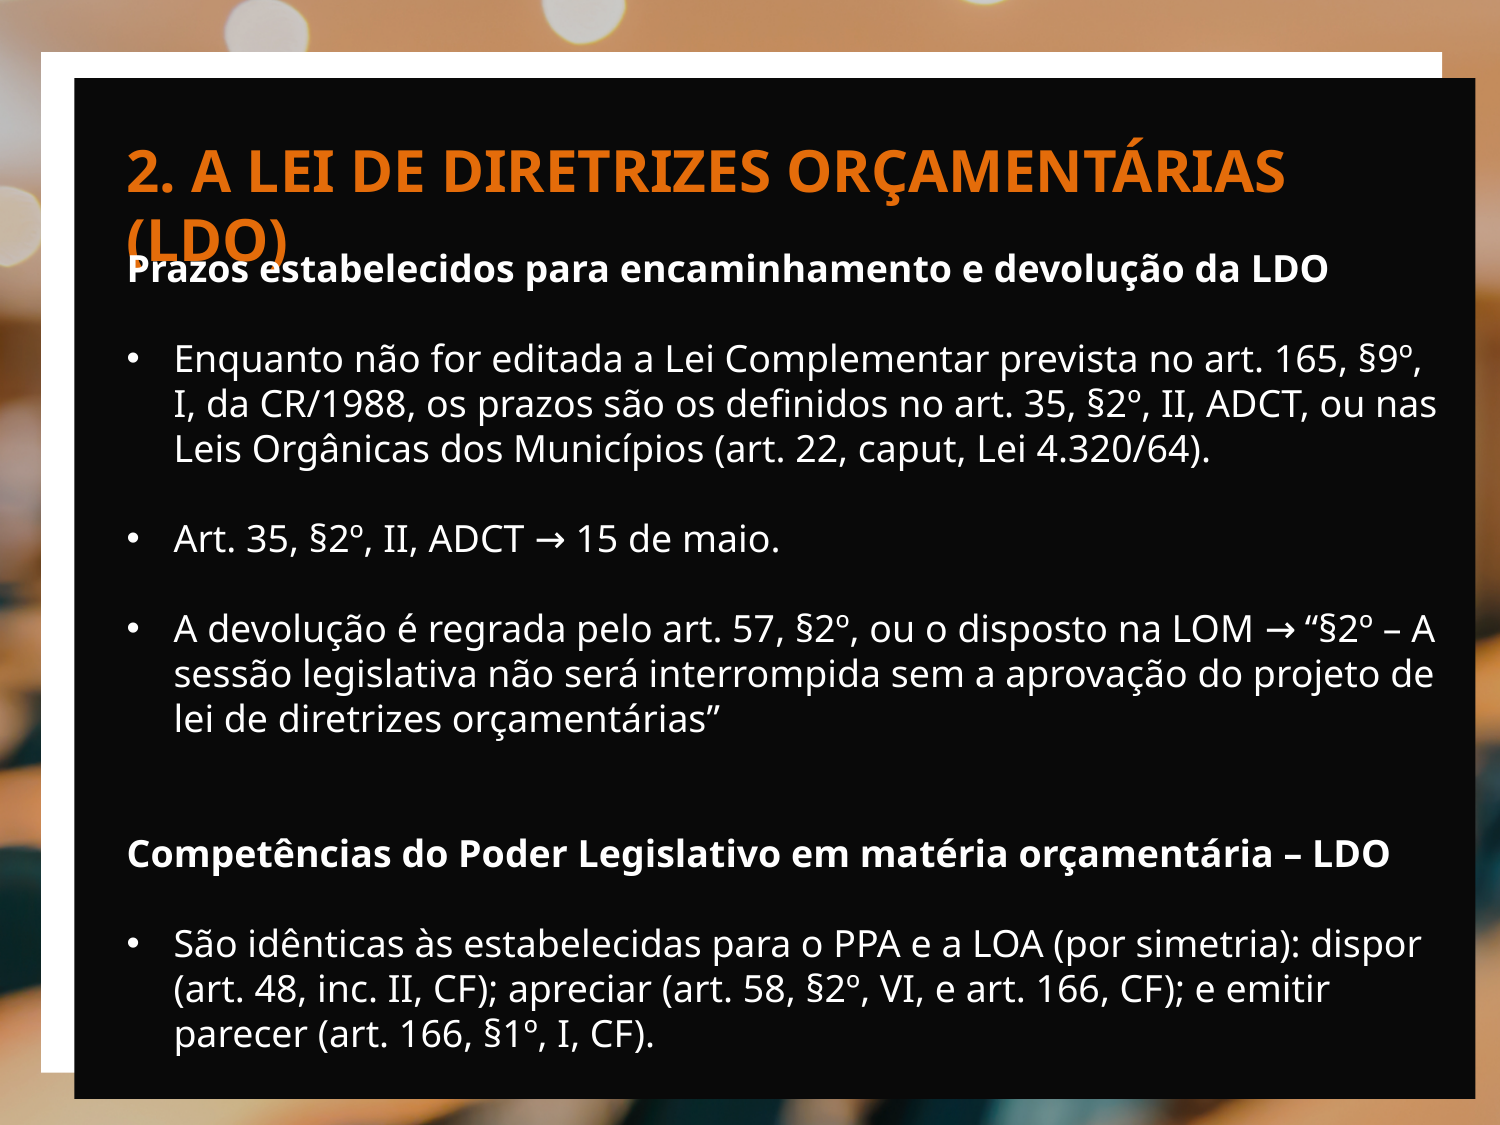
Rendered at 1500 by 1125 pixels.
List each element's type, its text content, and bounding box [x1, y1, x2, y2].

text_box 2. A LEI DE DIRETRIZES ORÇAMENTÁRIAS (LDO) [111, 126, 1467, 237]
picture [0, 0, 1500, 1125]
text_box Prazos estabelecidos para encaminhamento e devolução da LDO Enquanto não for editada a Lei Complementar prevista no art. 165, §9º, I, da CR/1988, os prazos são os definidos no art. 35, §2º, II, ADCT, ou nas Leis Orgânicas dos Municípios (art. 22, caput, Lei 4.320/64). Art. 35, §2º, II, ADCT → 15 de maio. A devolução é regrada pelo art. 57, §2º, ou o disposto na LOM → “§2º – A sessão legislativa não será interrompida sem a aprovação do projeto de lei de diretrizes orçamentárias” Competências do Poder Legislativo em matéria orçamentária – LDO São idênticas às estabelecidas para o PPA e a LOA (por simetria): dispor (art. 48, inc. II, CF); apreciar (art. 58, §2º, VI, e art. 166, CF); e emitir parecer (art. 166, §1º, I, CF). [111, 237, 1467, 1063]
